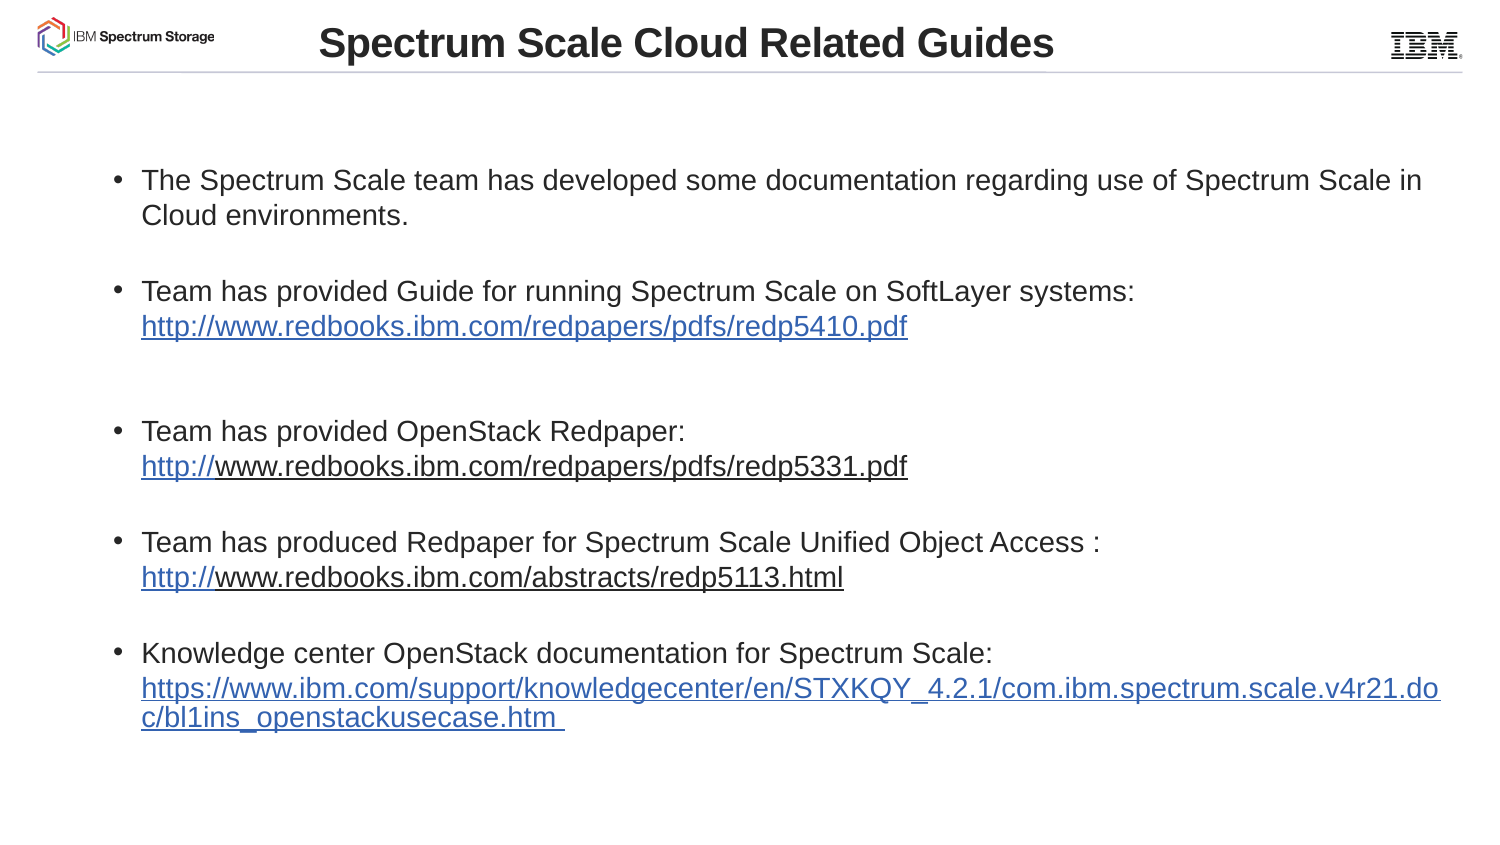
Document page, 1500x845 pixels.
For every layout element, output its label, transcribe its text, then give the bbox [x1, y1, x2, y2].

list The Spectrum Scale team has developed some documentation regarding use of Spectrum Scale in Cloud environments. Team has provided Guide for running Spectrum Scale on SoftLayer systems: http://www.redbooks.ibm.com/redpapers/pdfs/redp5410.pdf Team has provided OpenStack Redpaper: http://www.redbooks.ibm.com/redpapers/pdfs/redp5331.pdf Team has produced Redpaper for Spectrum Scale Unified Object Access : http://www.redbooks.ibm.com/abstracts/redp5113.html Knowledge center OpenStack documentation for Spectrum Scale: https://www.ibm.com/support/knowledgecenter/en/STXKQY_4.2.1/com.ibm.spectrum.scale.v4r21.doc/bl1ins_openstackusecase.htm [56, 118, 1444, 419]
title Spectrum Scale Cloud Related Guides [318, 21, 1500, 80]
